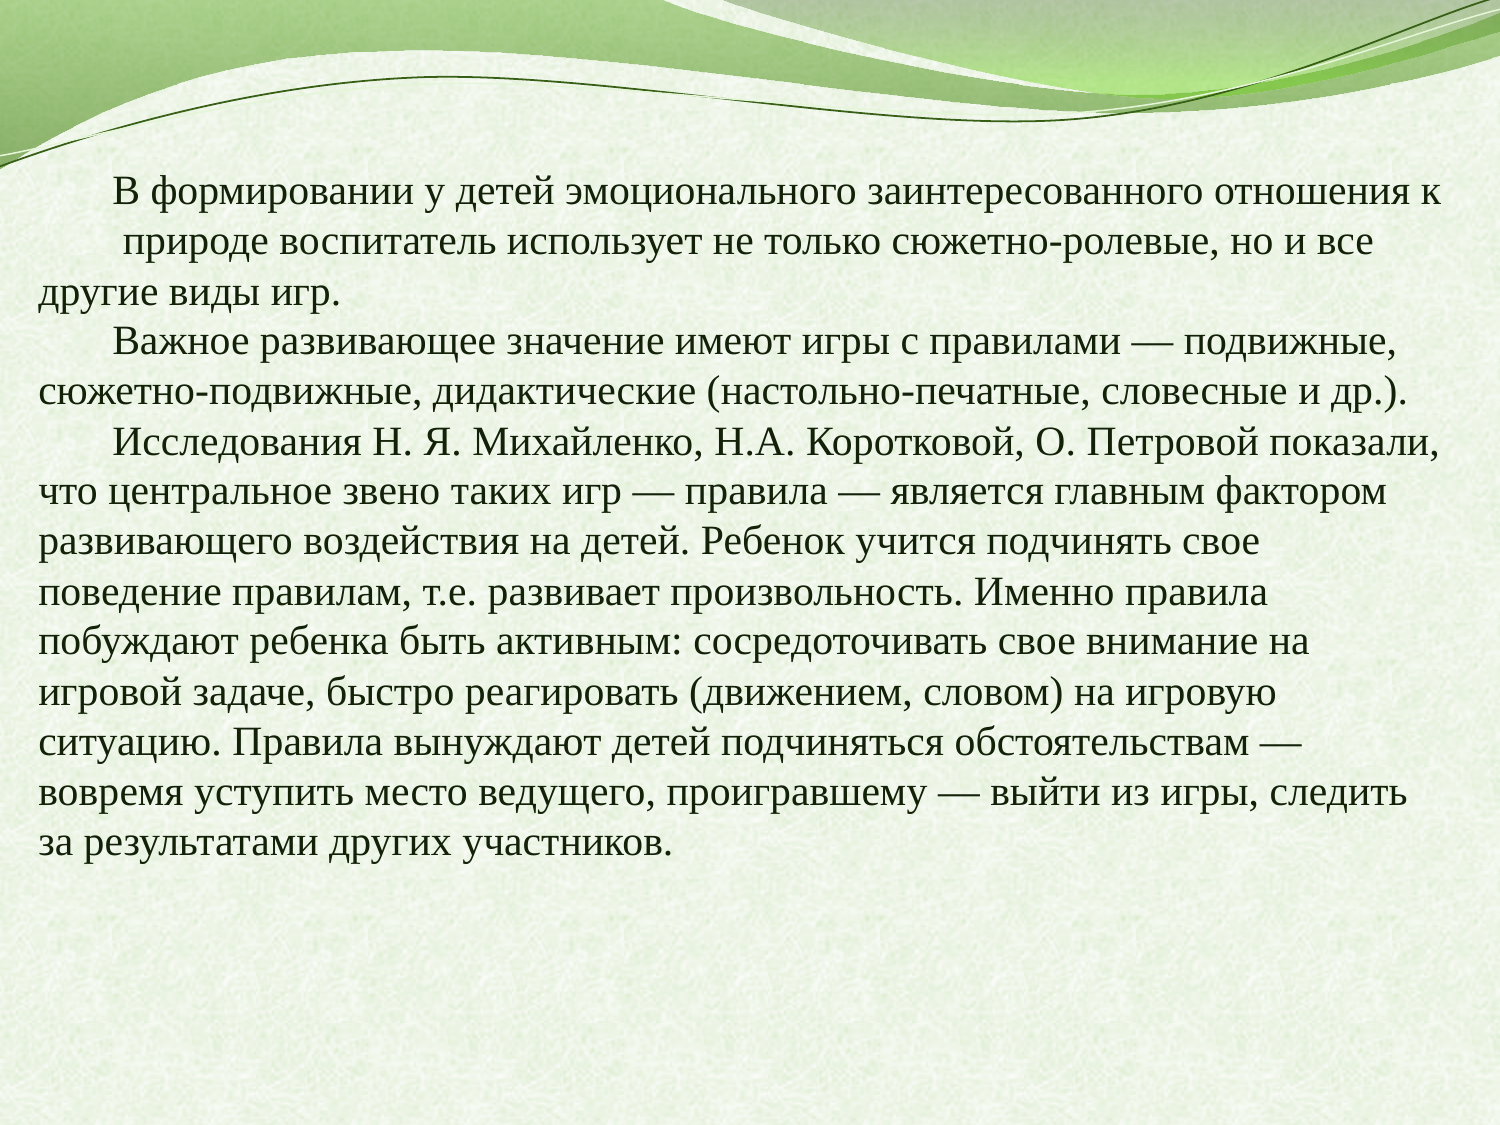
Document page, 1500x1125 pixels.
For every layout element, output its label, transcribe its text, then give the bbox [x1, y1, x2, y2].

text_box В формировании у детей эмоционального заинтересованного отношения к природе воспитатель использует не только сюжетно-ролевые, но и все другие виды игр. Важное развивающее значение имеют игры с правилами — подвижные, сюжетно-подвижные, дидактические (настольно-печатные, словесные и др.). Исследования Н. Я. Михайленко, Н.А. Коротковой, О. Петровой показали, что центральное звено таких игр — правила — является главным фактором развивающего воздействия на детей. Ребенок учится подчинять свое поведение правилам, т.е. развивает произвольность. Именно правила побуждают ребенка быть активным: сосредоточивать свое внимание на игровой задаче, быстро реагировать (движением, словом) на игровую ситуацию. Правила вынуждают детей подчиняться обстоятельствам — вовремя уступить место ведущего, проигравшему — выйти из игры, следить за результатами других участников. [23, 155, 1465, 871]
